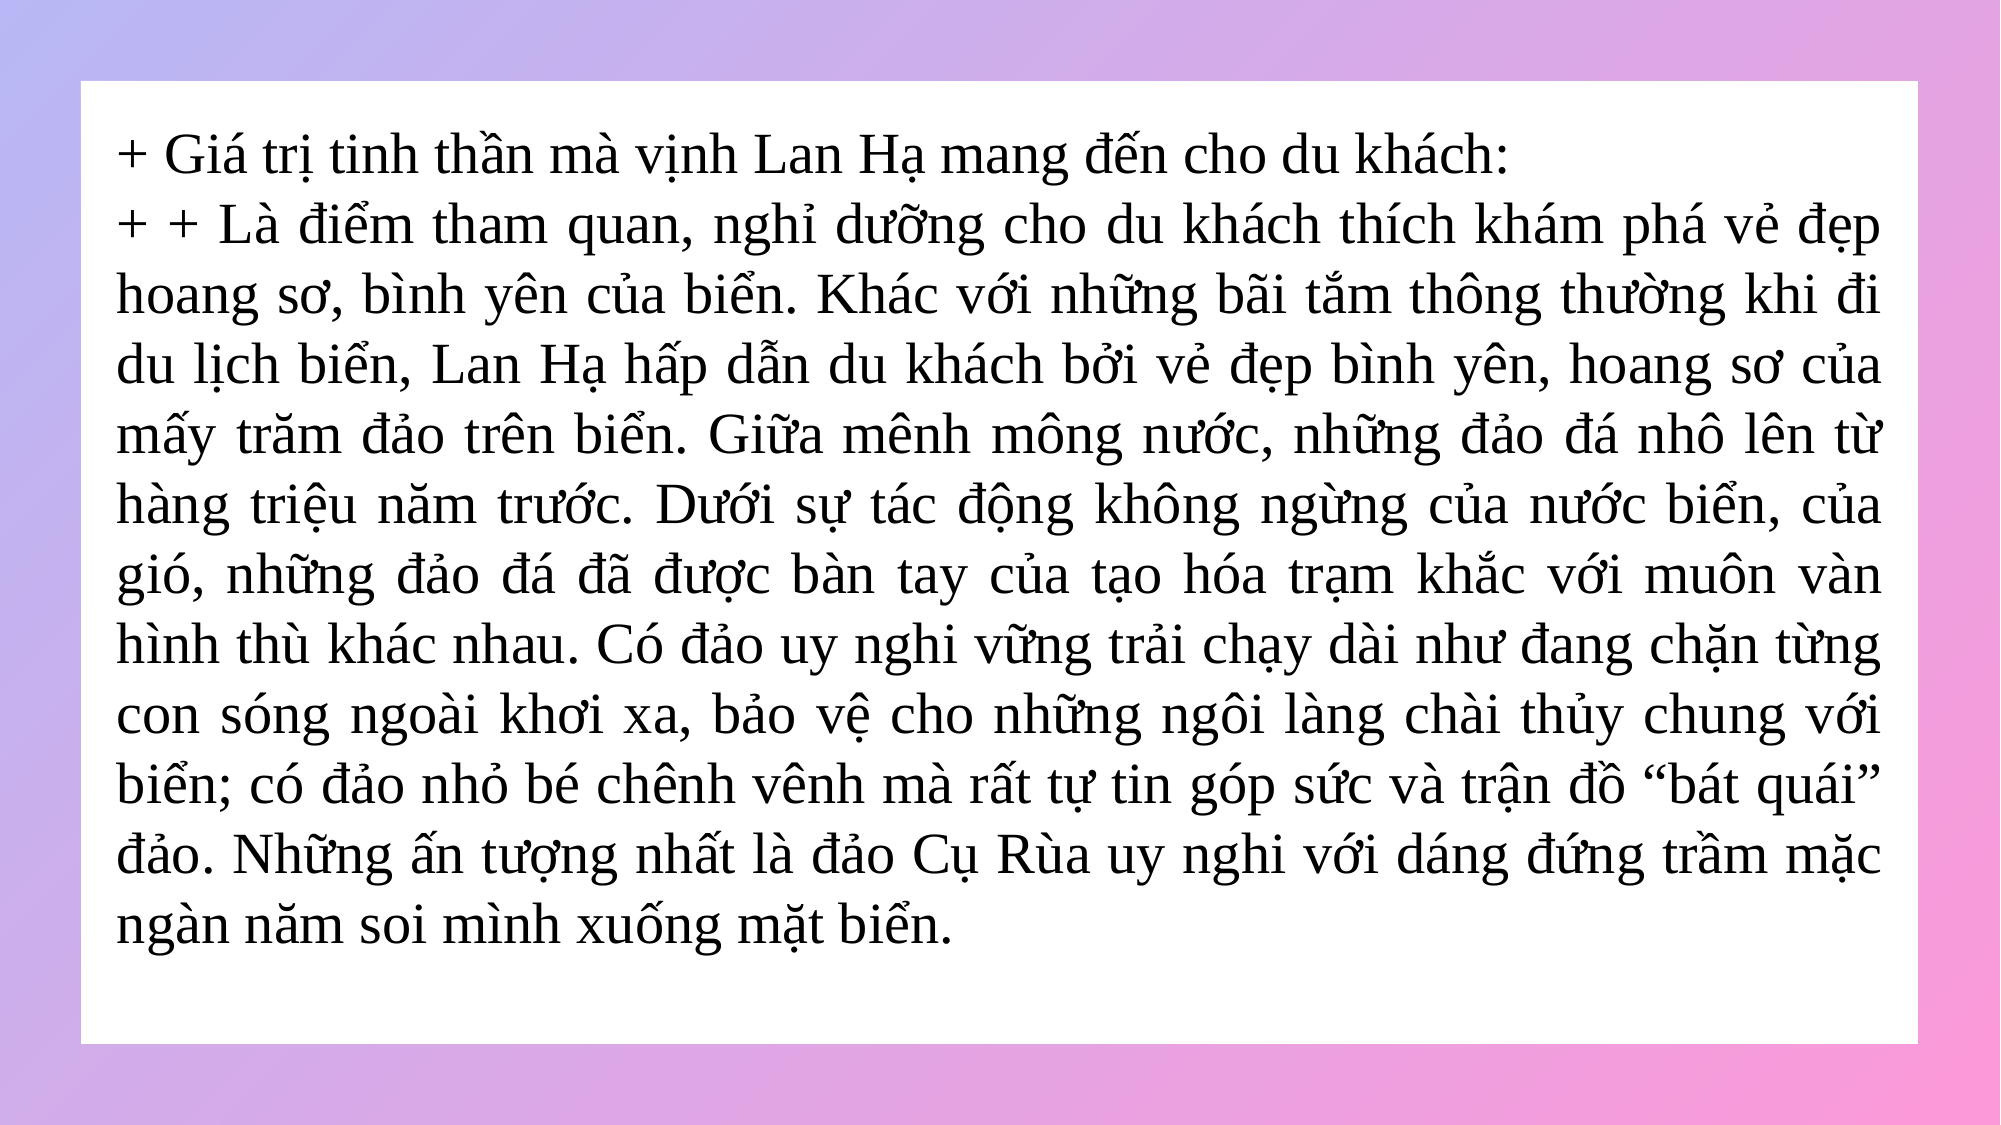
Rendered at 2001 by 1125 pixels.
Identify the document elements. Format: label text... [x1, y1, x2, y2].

text_box + Giá trị tinh thần mà vịnh Lan Hạ mang đến cho du khách: + + Là điểm tham quan, nghỉ dưỡng cho du khách thích khám phá vẻ đẹp hoang sơ, bình yên của biển. Khác với những bãi tắm thông thường khi đi du lịch biển, Lan Hạ hấp dẫn du khách bởi vẻ đẹp bình yên, hoang sơ của mấy trăm đảo trên biển. Giữa mênh mông nước, những đảo đá nhô lên từ hàng triệu năm trước. Dưới sự tác động không ngừng của nước biển, của gió, những đảo đá đã được bàn tay của tạo hóa trạm khắc với muôn vàn hình thù khác nhau. Có đảo uy nghi vững trải chạy dài như đang chặn từng con sóng ngoài khơi xa, bảo vệ cho những ngôi làng chài thủy chung với biển; có đảo nhỏ bé chênh vênh mà rất tự tin góp sức và trận đồ “bát quái” đảo. Những ấn tượng nhất là đảo Cụ Rùa uy nghi với dáng đứng trầm mặc ngàn năm soi mình xuống mặt biển. [102, 108, 1898, 963]
